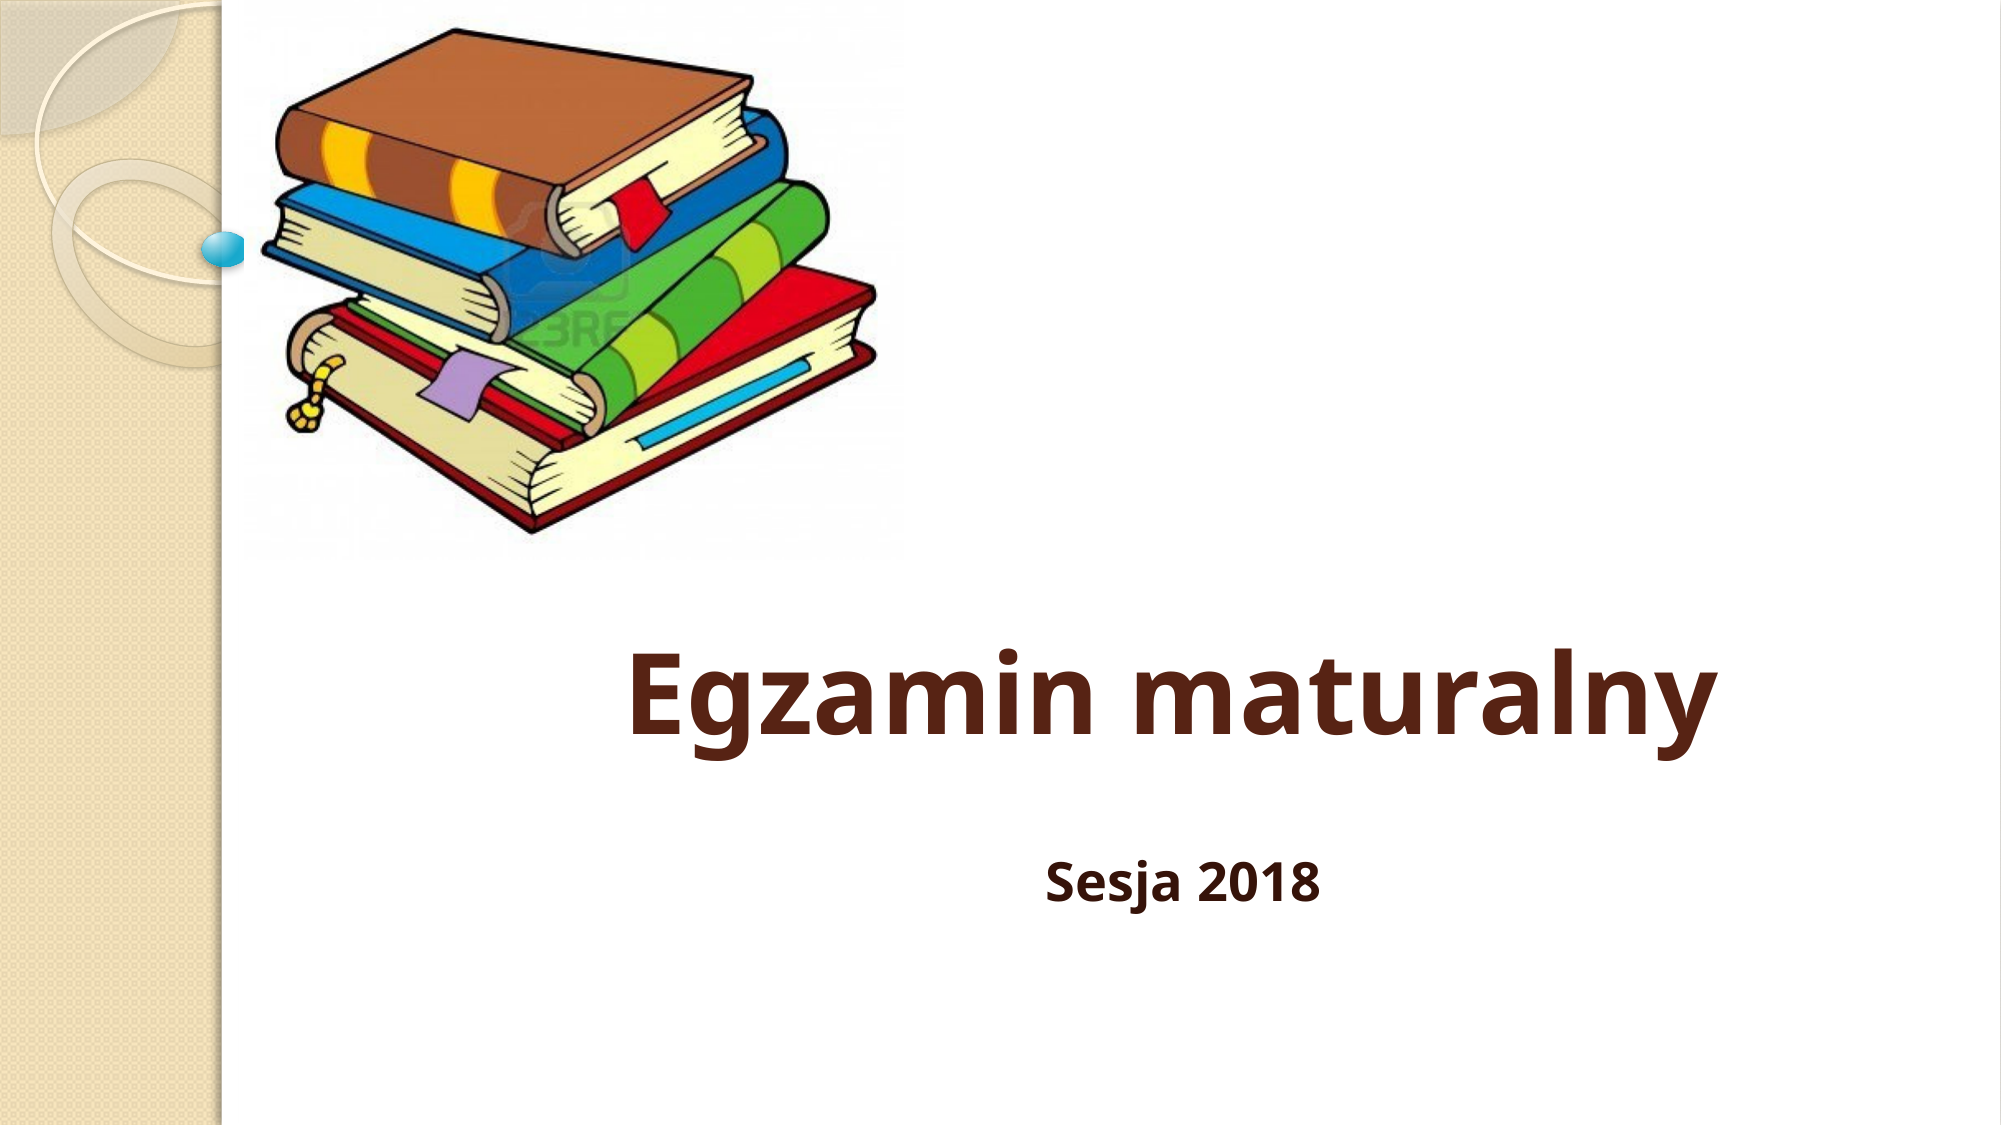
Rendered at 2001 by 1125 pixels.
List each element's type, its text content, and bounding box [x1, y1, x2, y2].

picture [244, 0, 904, 561]
subtitle Sesja 2018 [401, 847, 1962, 985]
title Egzamin maturalny [387, 464, 1957, 765]
